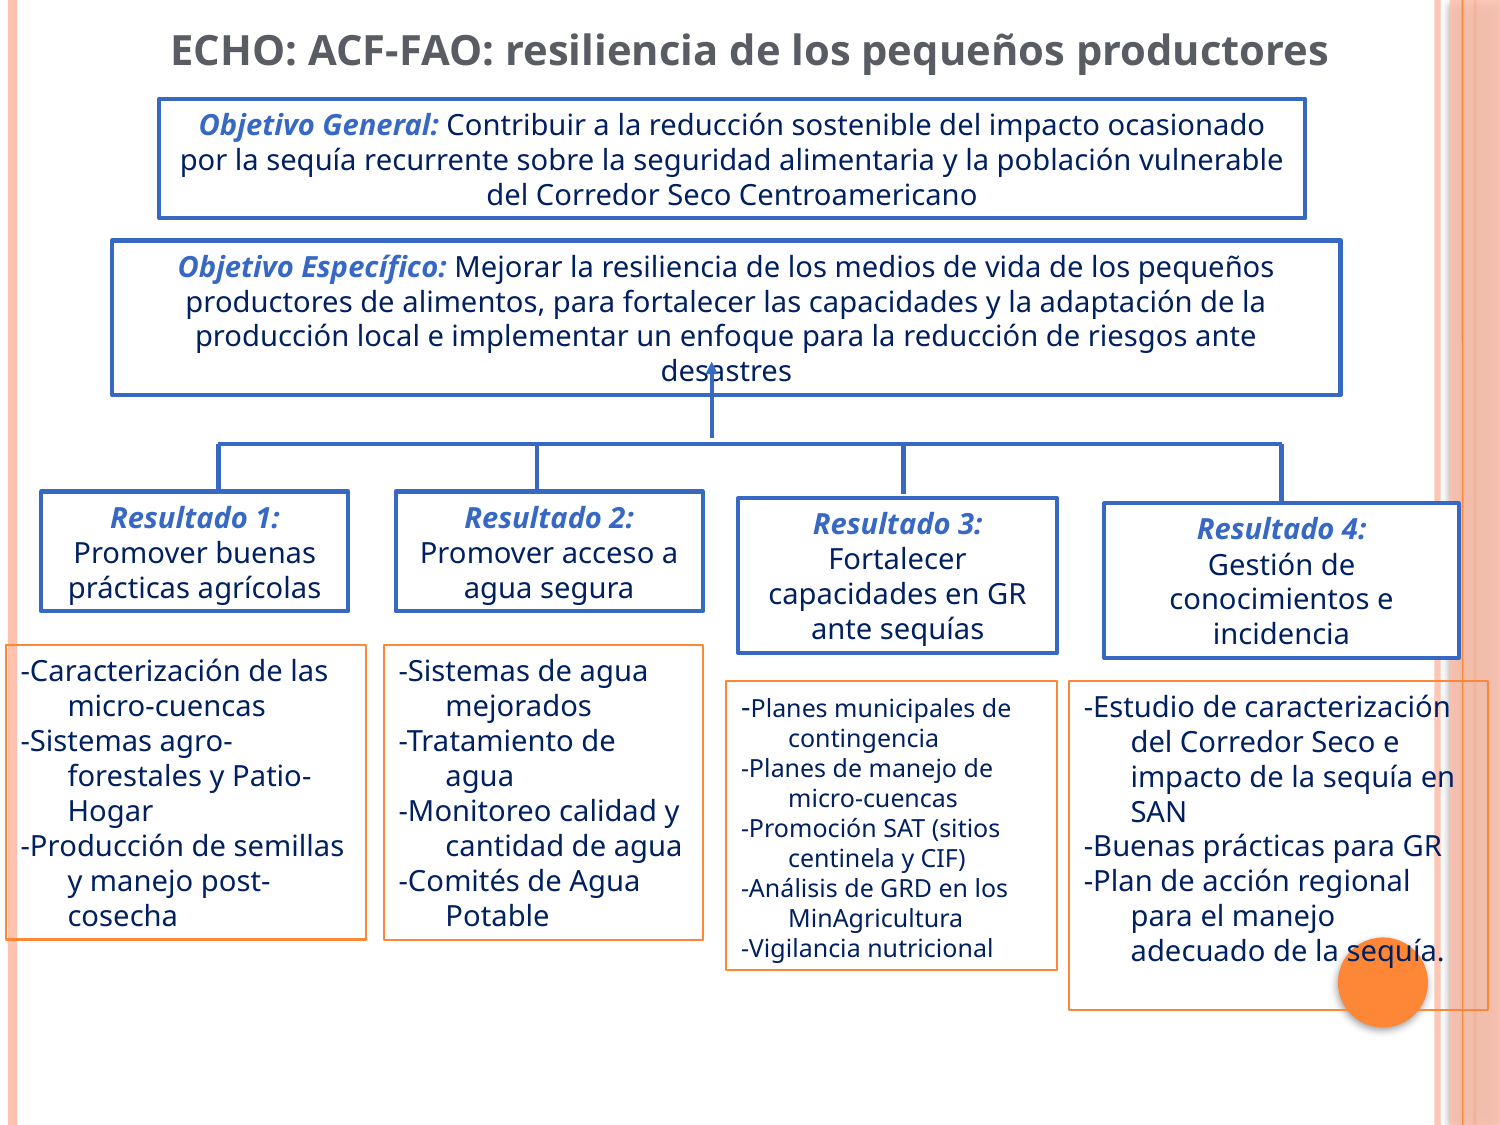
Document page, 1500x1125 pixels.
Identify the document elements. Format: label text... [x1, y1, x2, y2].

text_box -Estudio de caracterización del Corredor Seco e impacto de la sequía en SAN -Buenas prácticas para GR -Plan de acción regional para el manejo adecuado de la sequía. [1068, 680, 1489, 1010]
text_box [40, 98, 1460, 661]
text_box ECHO: ACF-FAO: resiliencia de los pequeños productores [0, 16, 1500, 99]
text_box -Sistemas de agua mejorados -Tratamiento de agua -Monitoreo calidad y cantidad de agua -Comités de Agua Potable [383, 670, 703, 941]
text_box -Caracterización de las micro-cuencas -Sistemas agro-forestales y Patio-Hogar -Producción de semillas y manejo post-cosecha [5, 645, 366, 940]
text_box -Planes municipales de contingencia -Planes de manejo de micro-cuencas -Promoción SAT (sitios centinela y CIF) -Análisis de GRD en los MinAgricultura -Vigilancia nutricional [726, 680, 1058, 970]
